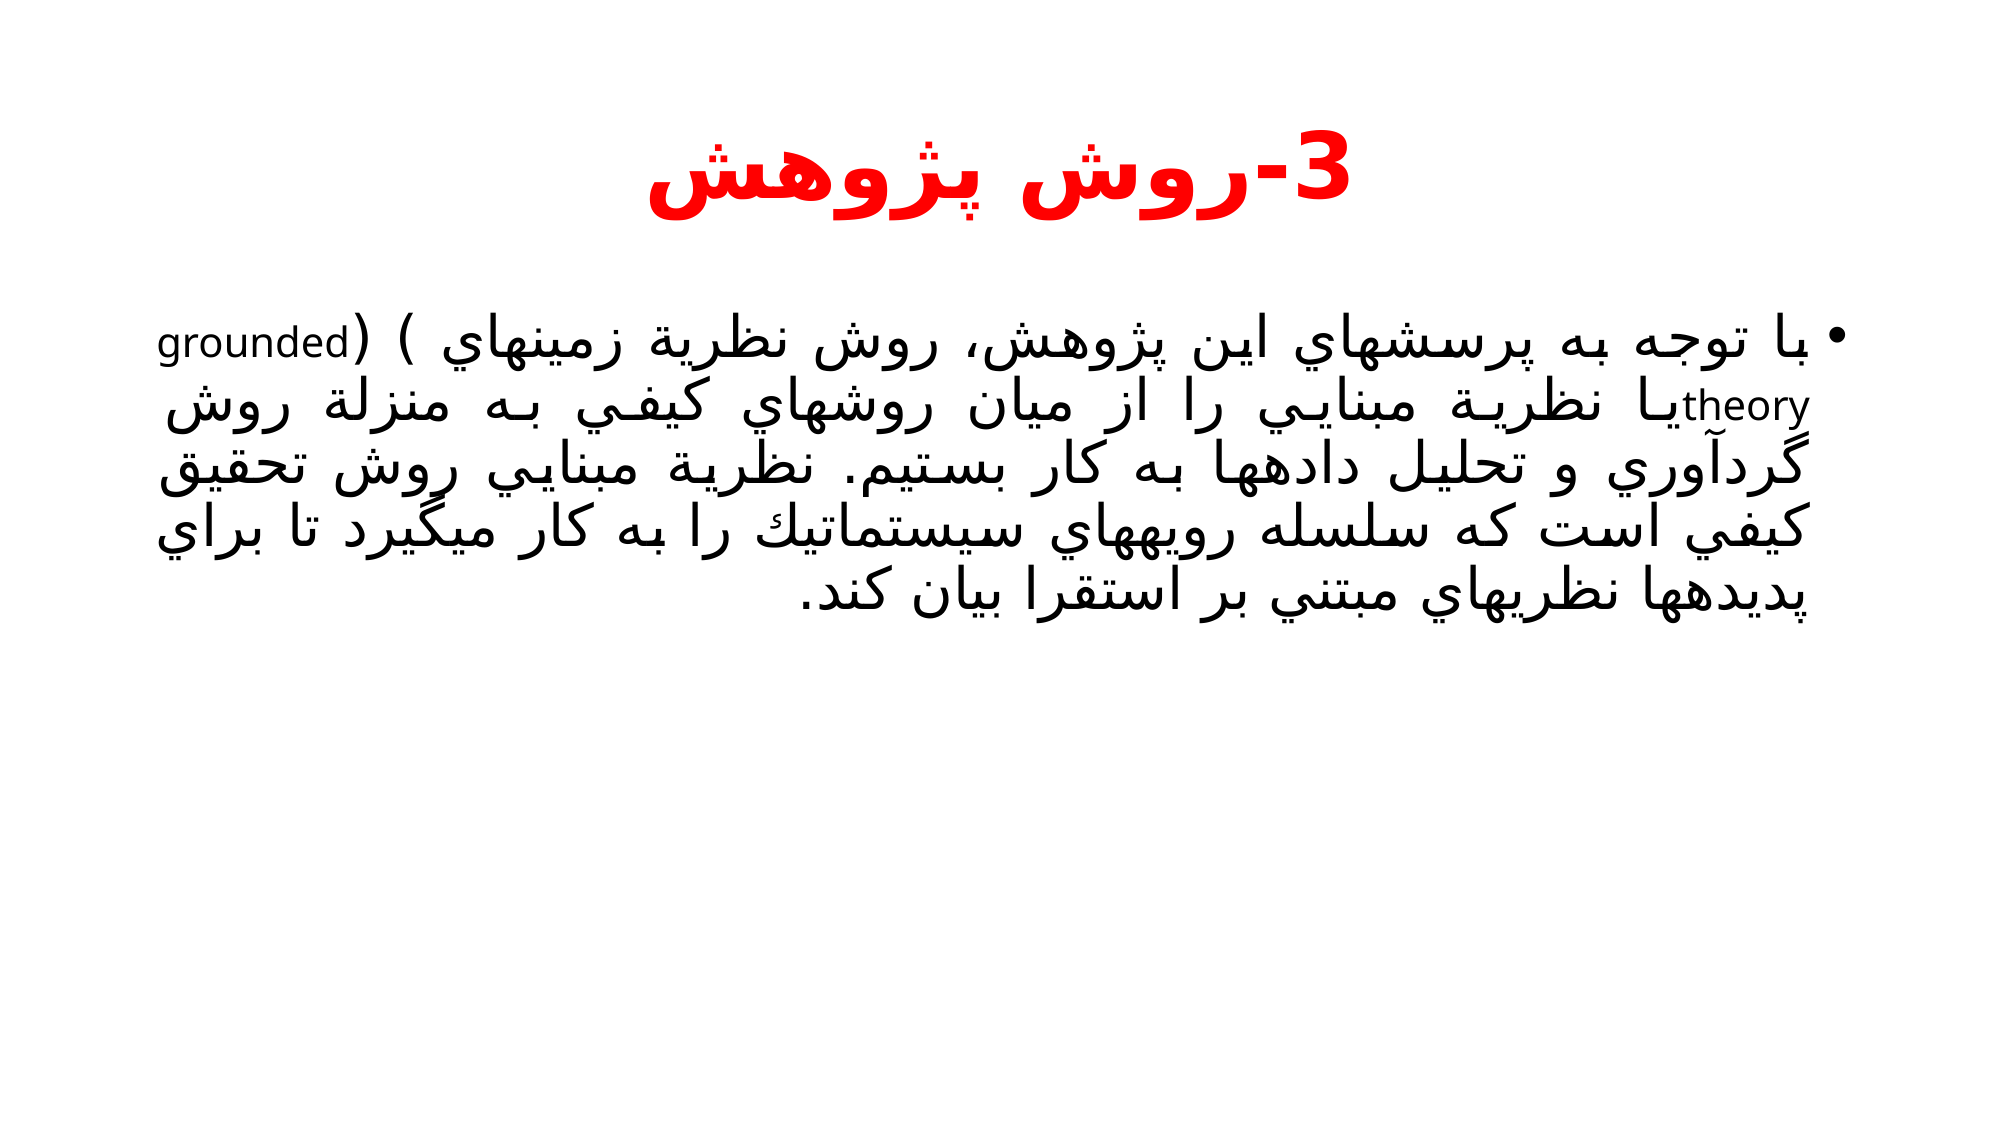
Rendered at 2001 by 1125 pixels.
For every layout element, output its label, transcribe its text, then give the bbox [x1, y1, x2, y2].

title 3-روش پژوهش [137, 59, 1863, 278]
list با توجه به پرسشهاي اين پژوهش، روش نظرية زمينهاي ) (grounded theoryيا نظرية مبنايي را از ميان روشهاي كيفي به منزلة روش گردآوري و تحليل دادهها به كار بستيم. نظرية مبنايي روش تحقيق كيفي است كه سلسله رويههاي سيستماتيك را به كار ميگيرد تا براي پديدهها نظريهاي مبتني بر استقرا بيان كند. [137, 299, 1863, 1014]
